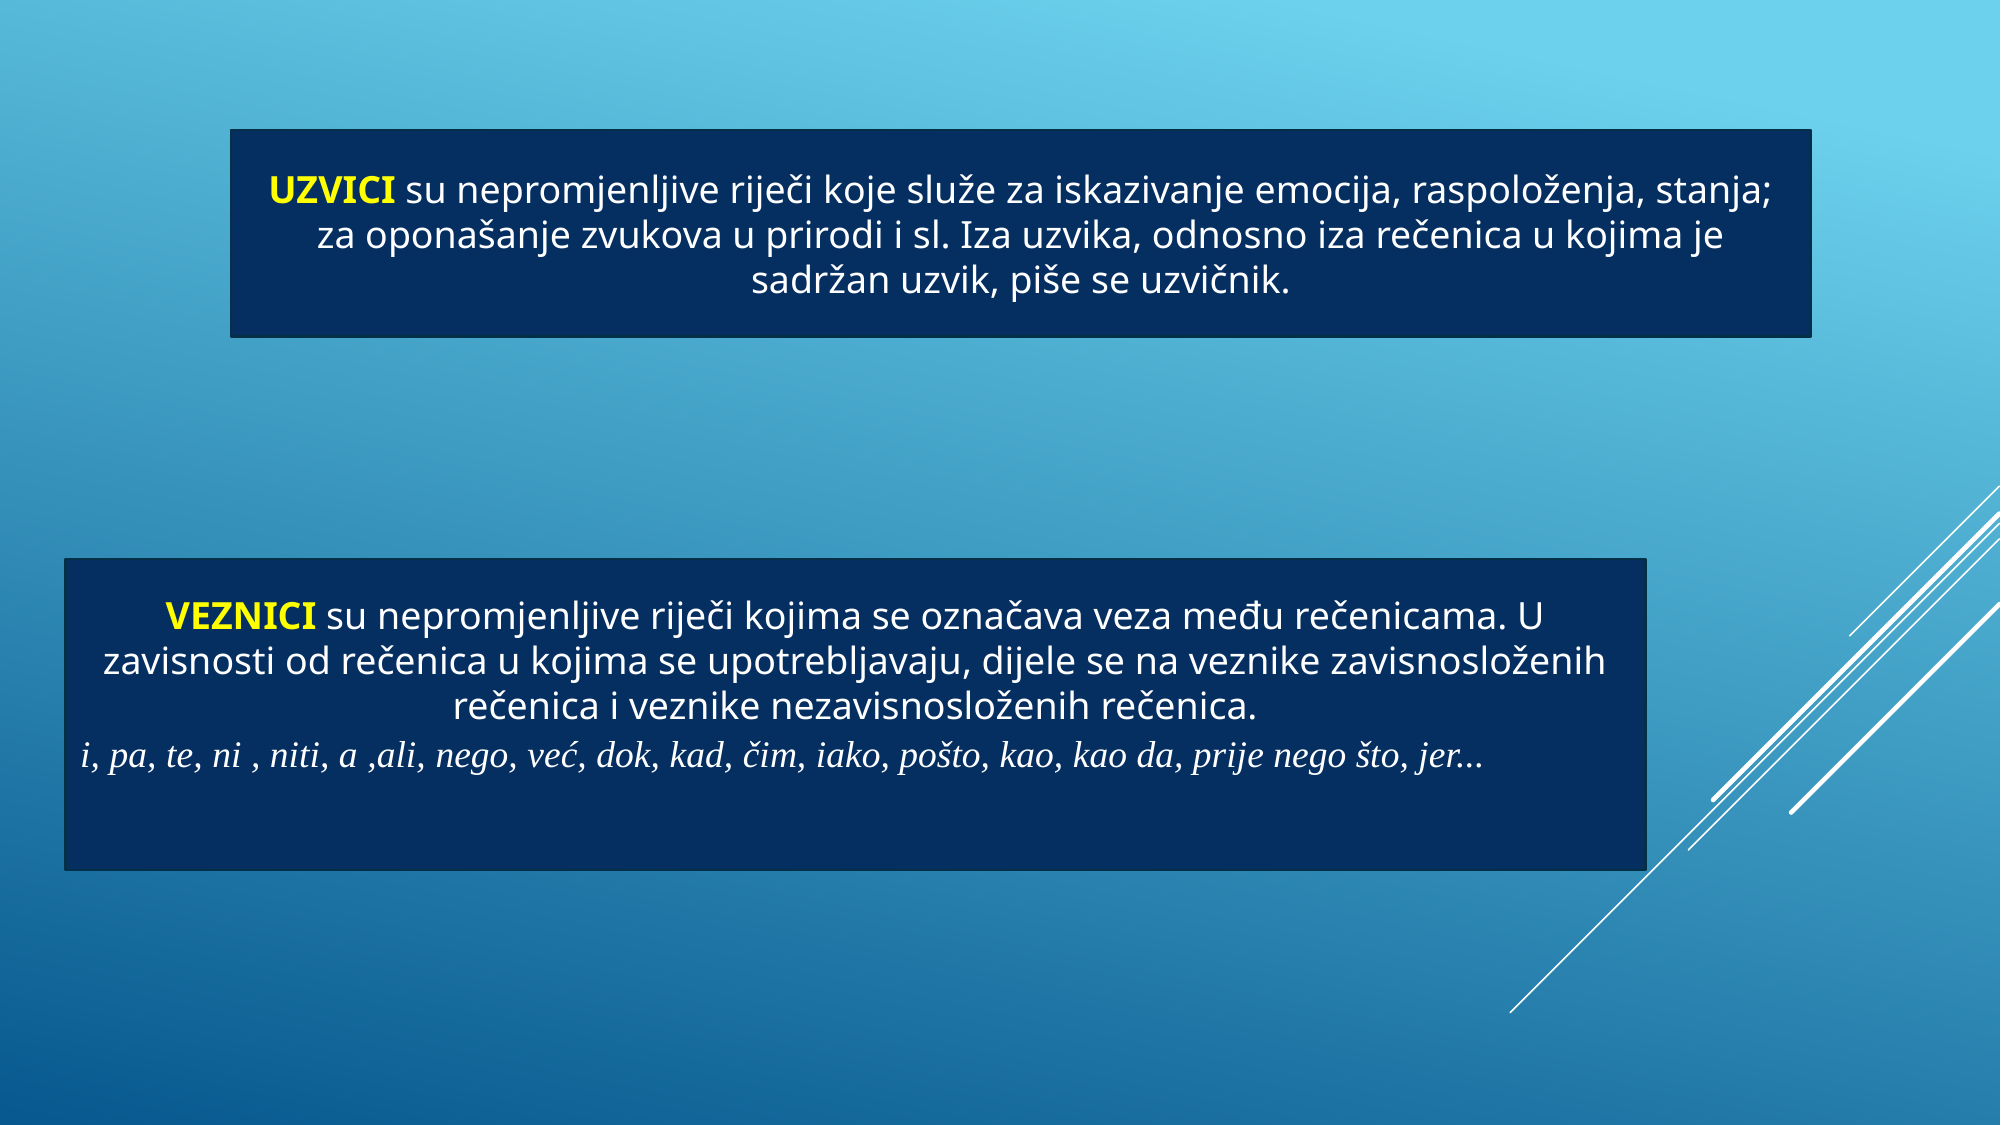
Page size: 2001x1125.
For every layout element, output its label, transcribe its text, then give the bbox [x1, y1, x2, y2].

text_box UZVICI su nepromjenljive riječi koje služe za iskazivanje emocija, raspoloženja, stanja; za oponašanje zvukova u prirodi i sl. Iza uzvika, odnosno iza rečenica u kojima je sadržan uzvik, piše se uzvičnik. [230, 129, 1812, 338]
text_box VEZNICI su nepromjenljive riječi kojima se označava veza među rečenicama. U zavisnosti od rečenica u kojima se upotrebljavaju, dijele se na veznike zavisnosloženih rečenica i veznike nezavisnosloženih rečenica. i, pa, te, ni , niti, a ,ali, nego, već, dok, kad, čim, iako, pošto, kao, kao da, prije nego što, jer... [64, 558, 1647, 871]
